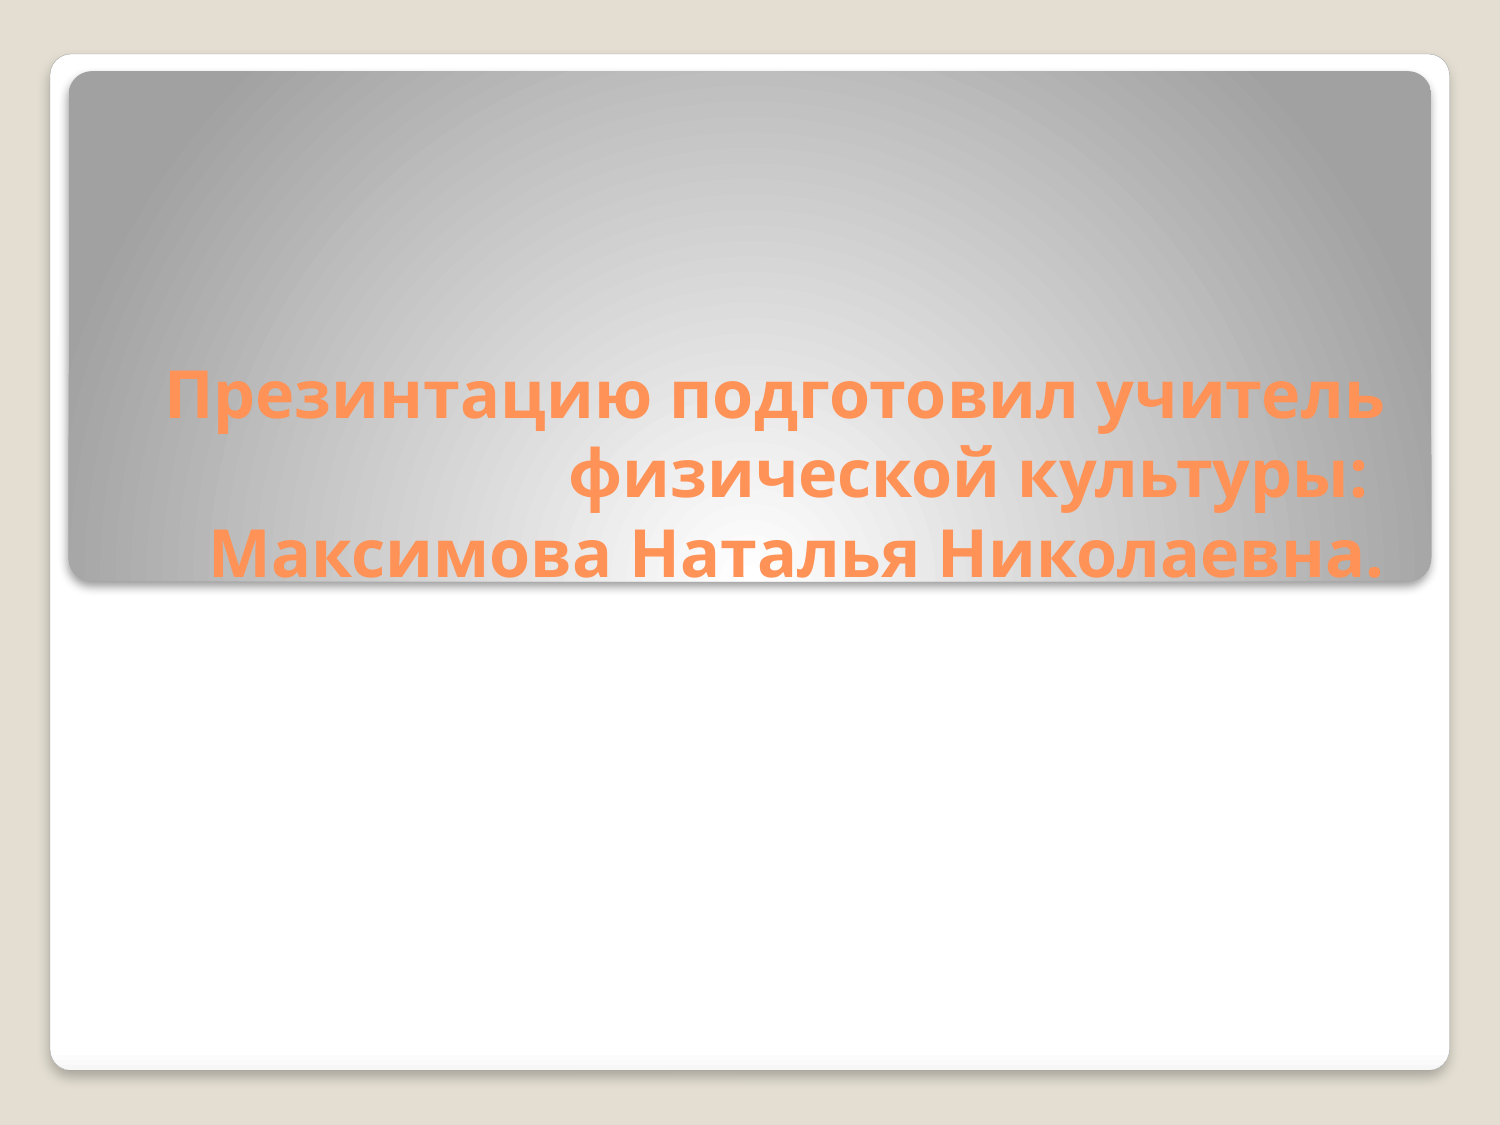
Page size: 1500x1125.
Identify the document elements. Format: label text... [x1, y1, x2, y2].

title Презинтацию подготовил учитель физической культуры: Максимова Наталья Николаевна. [118, 298, 1394, 599]
